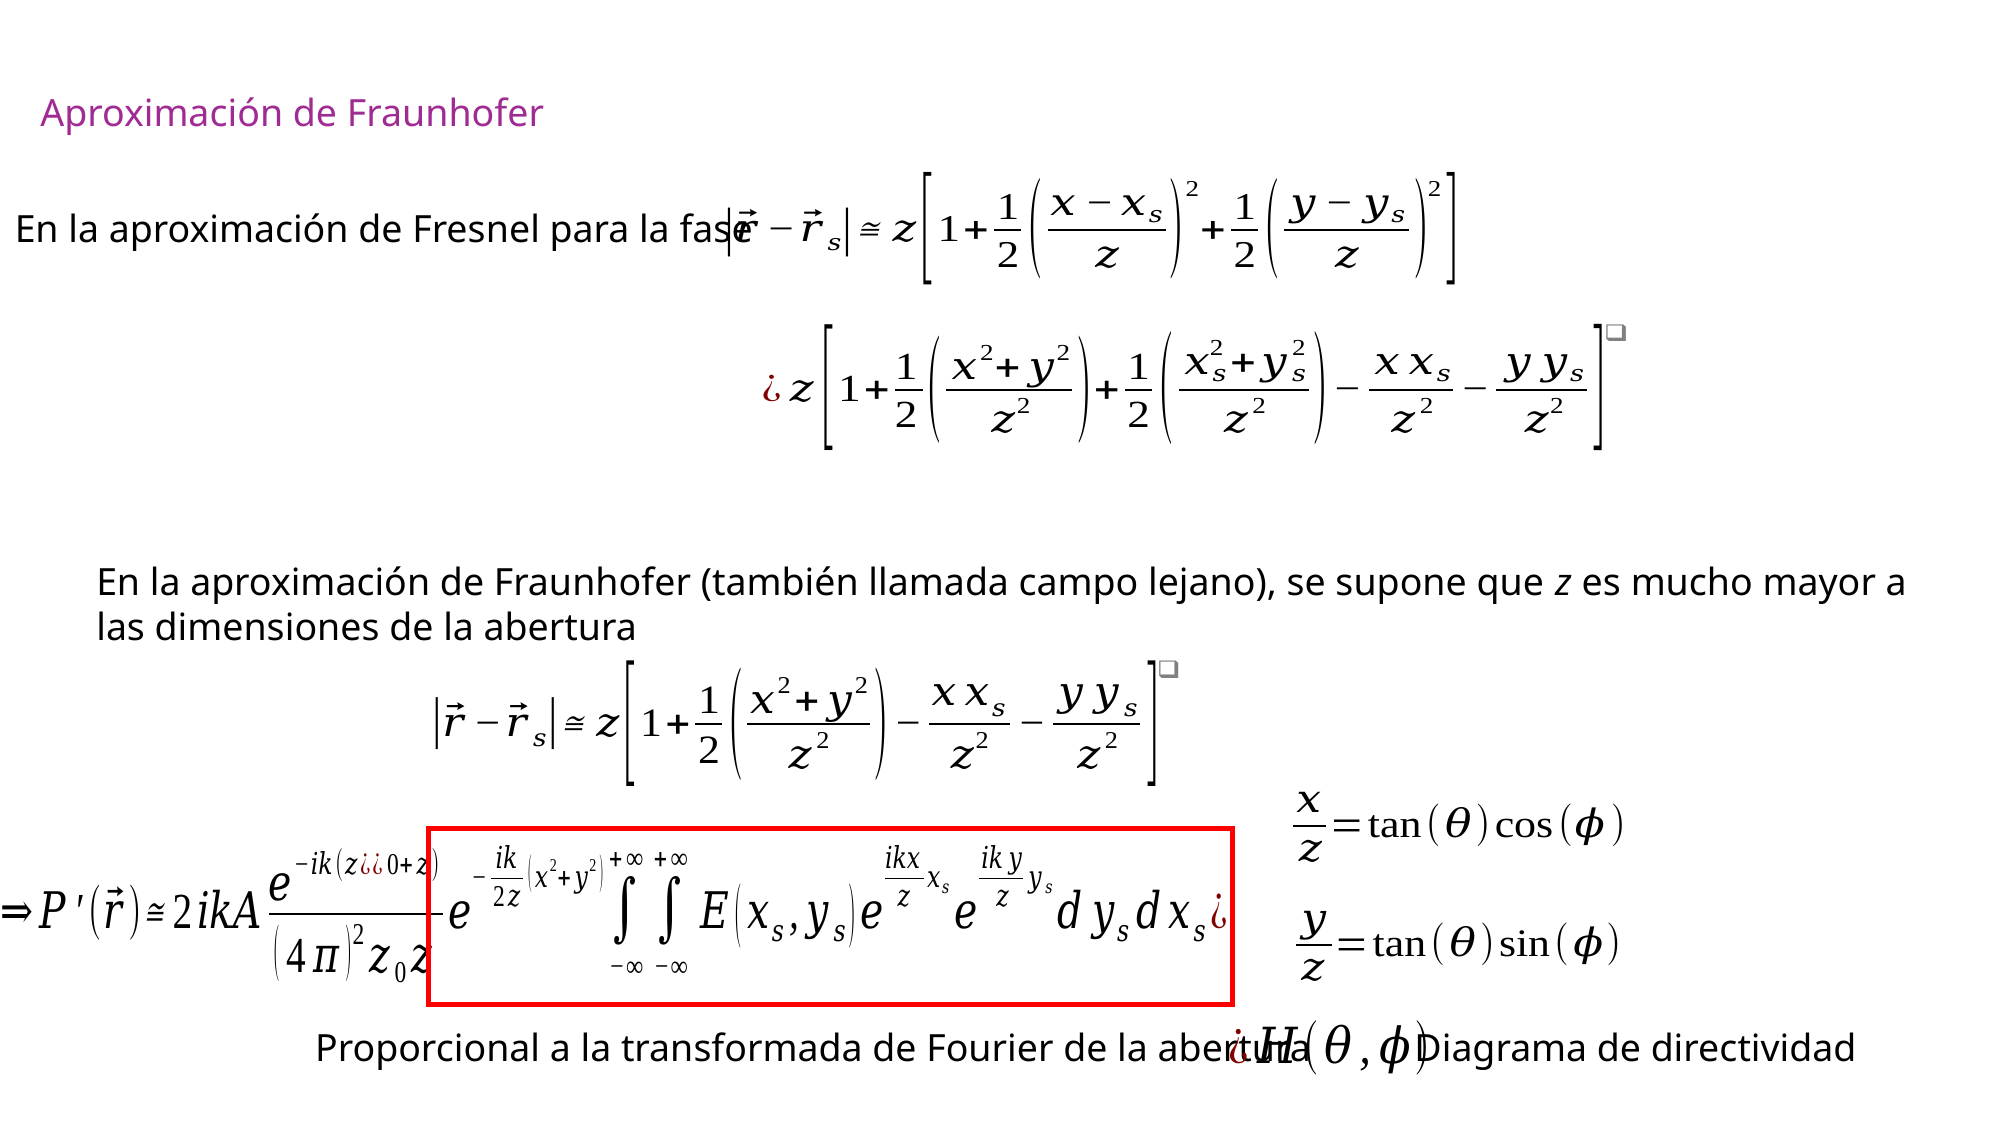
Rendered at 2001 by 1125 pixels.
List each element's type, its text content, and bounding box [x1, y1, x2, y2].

text_box Aproximación de Fraunhofer [25, 81, 560, 142]
text_box Proporcional a la transformada de Fourier de la abertura [300, 1016, 1227, 1076]
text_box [1227, 1015, 1844, 1078]
text_box [427, 827, 1234, 1006]
text_box En la aproximación de Fresnel para la fase [0, 198, 769, 258]
